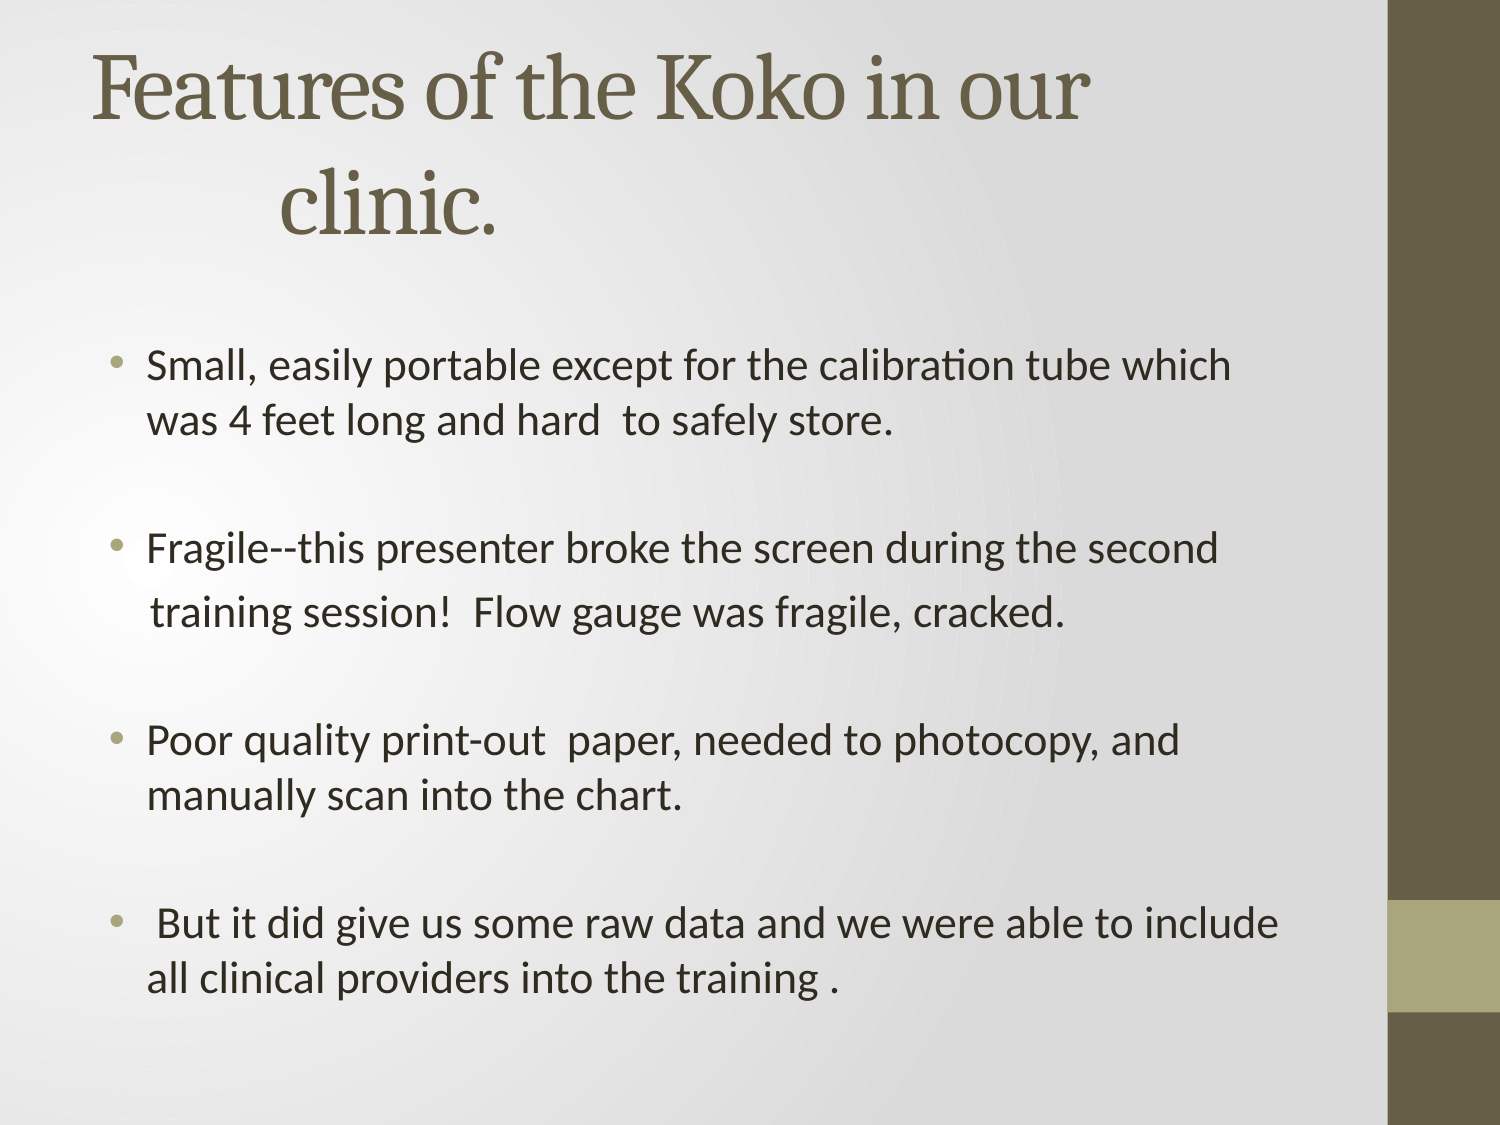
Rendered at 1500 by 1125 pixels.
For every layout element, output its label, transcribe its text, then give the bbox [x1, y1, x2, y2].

list Small, easily portable except for the calibration tube which was 4 feet long and hard to safely store. Fragile--this presenter broke the screen during the second training session! Flow gauge was fragile, cracked. Poor quality print-out paper, needed to photocopy, and manually scan into the chart. But it did give us some raw data and we were able to include all clinical providers into the training . [74, 262, 1326, 1051]
title Features of the Koko in our clinic. [75, 45, 1325, 233]
